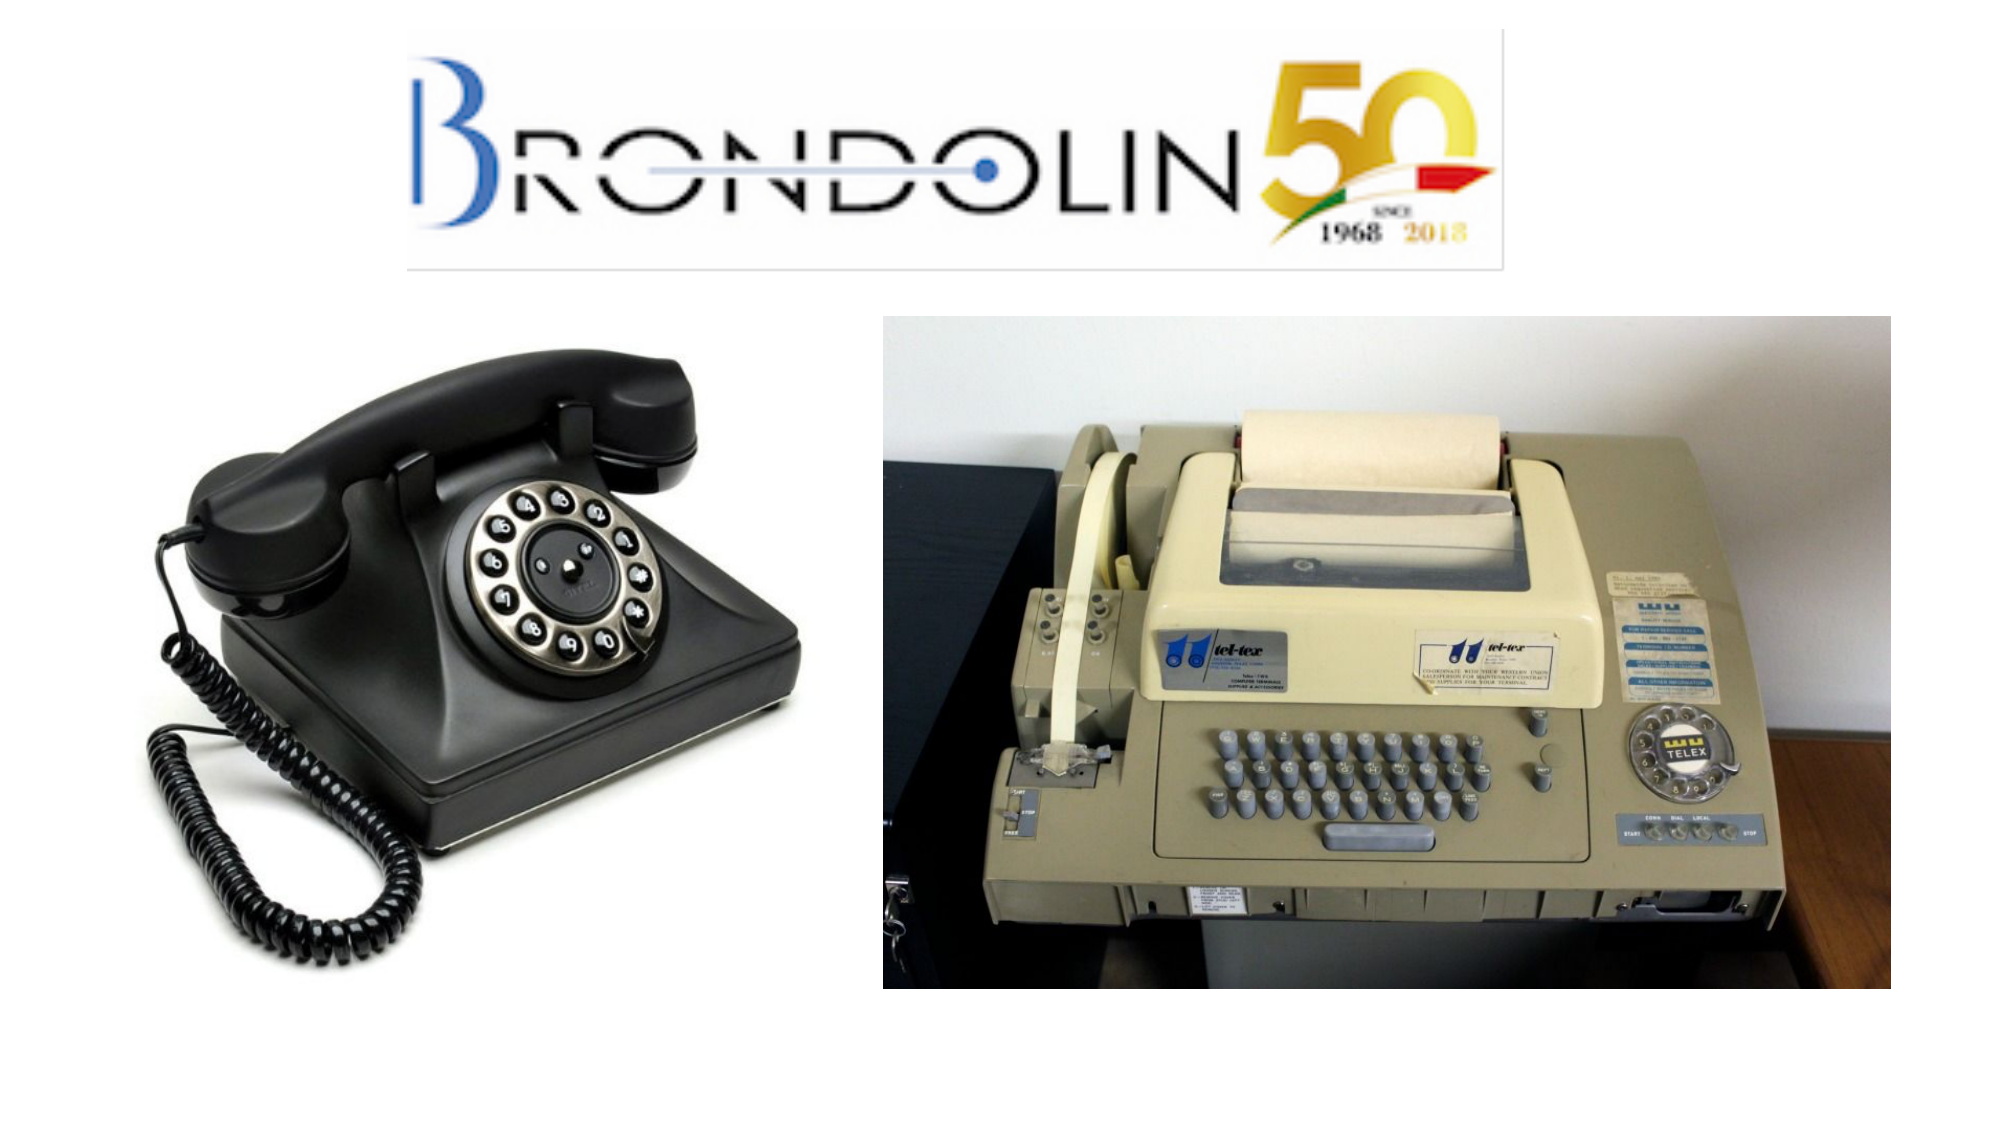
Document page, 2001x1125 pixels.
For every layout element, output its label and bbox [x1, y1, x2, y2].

list [883, 316, 1891, 989]
picture [407, 29, 1509, 275]
picture [134, 321, 823, 989]
